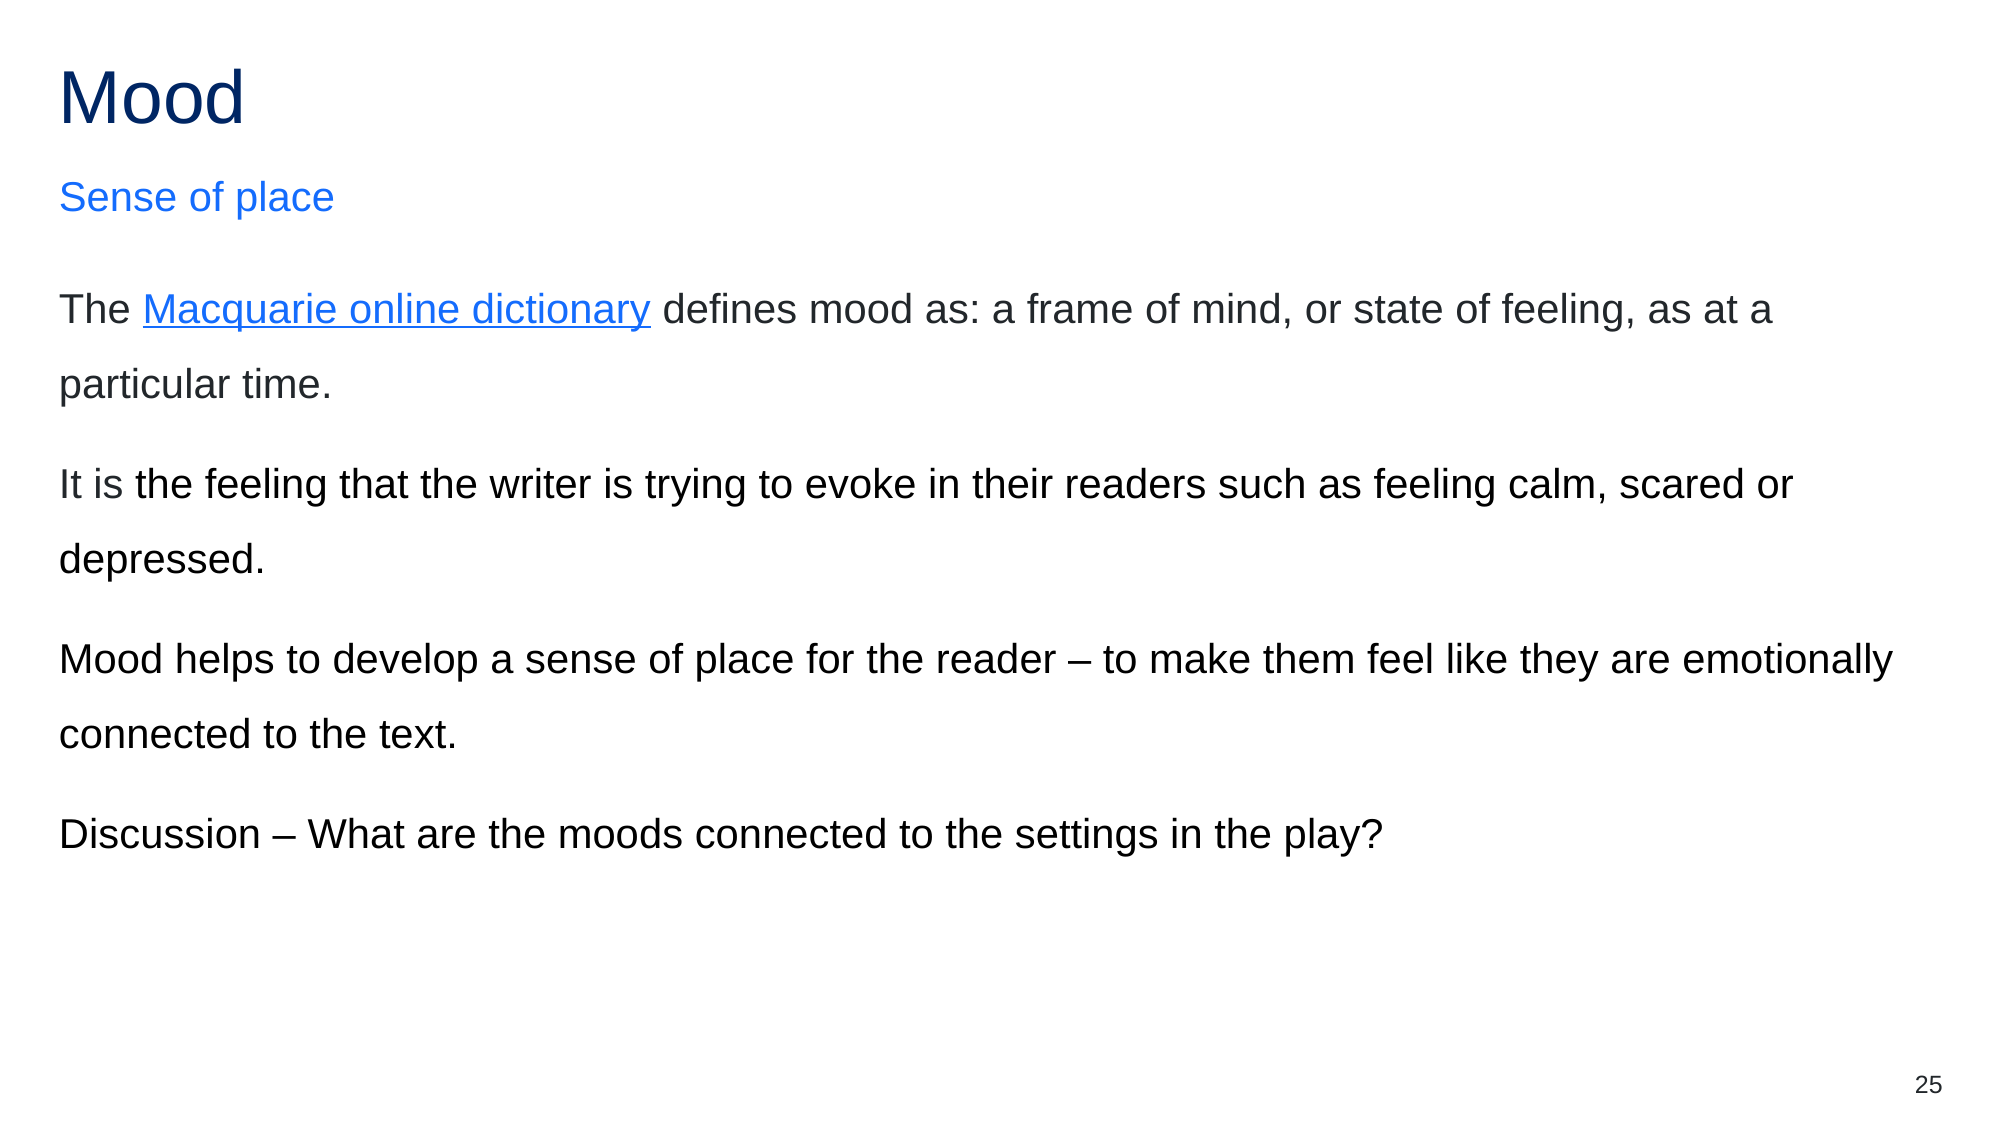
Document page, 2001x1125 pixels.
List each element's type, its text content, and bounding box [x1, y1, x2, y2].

list Sense of place [59, 161, 1943, 220]
slide_number 25 [1824, 1068, 1943, 1099]
list The Macquarie online dictionary defines mood as: a frame of mind, or state of feeling, as at a particular time. It is the feeling that the writer is trying to evoke in their readers such as feeling calm, scared or depressed. Mood helps to develop a sense of place for the reader – to make them feel like they are emotionally connected to the text. Discussion – What are the moods connected to the settings in the play? [59, 257, 1943, 1046]
title Mood [59, 59, 1943, 149]
